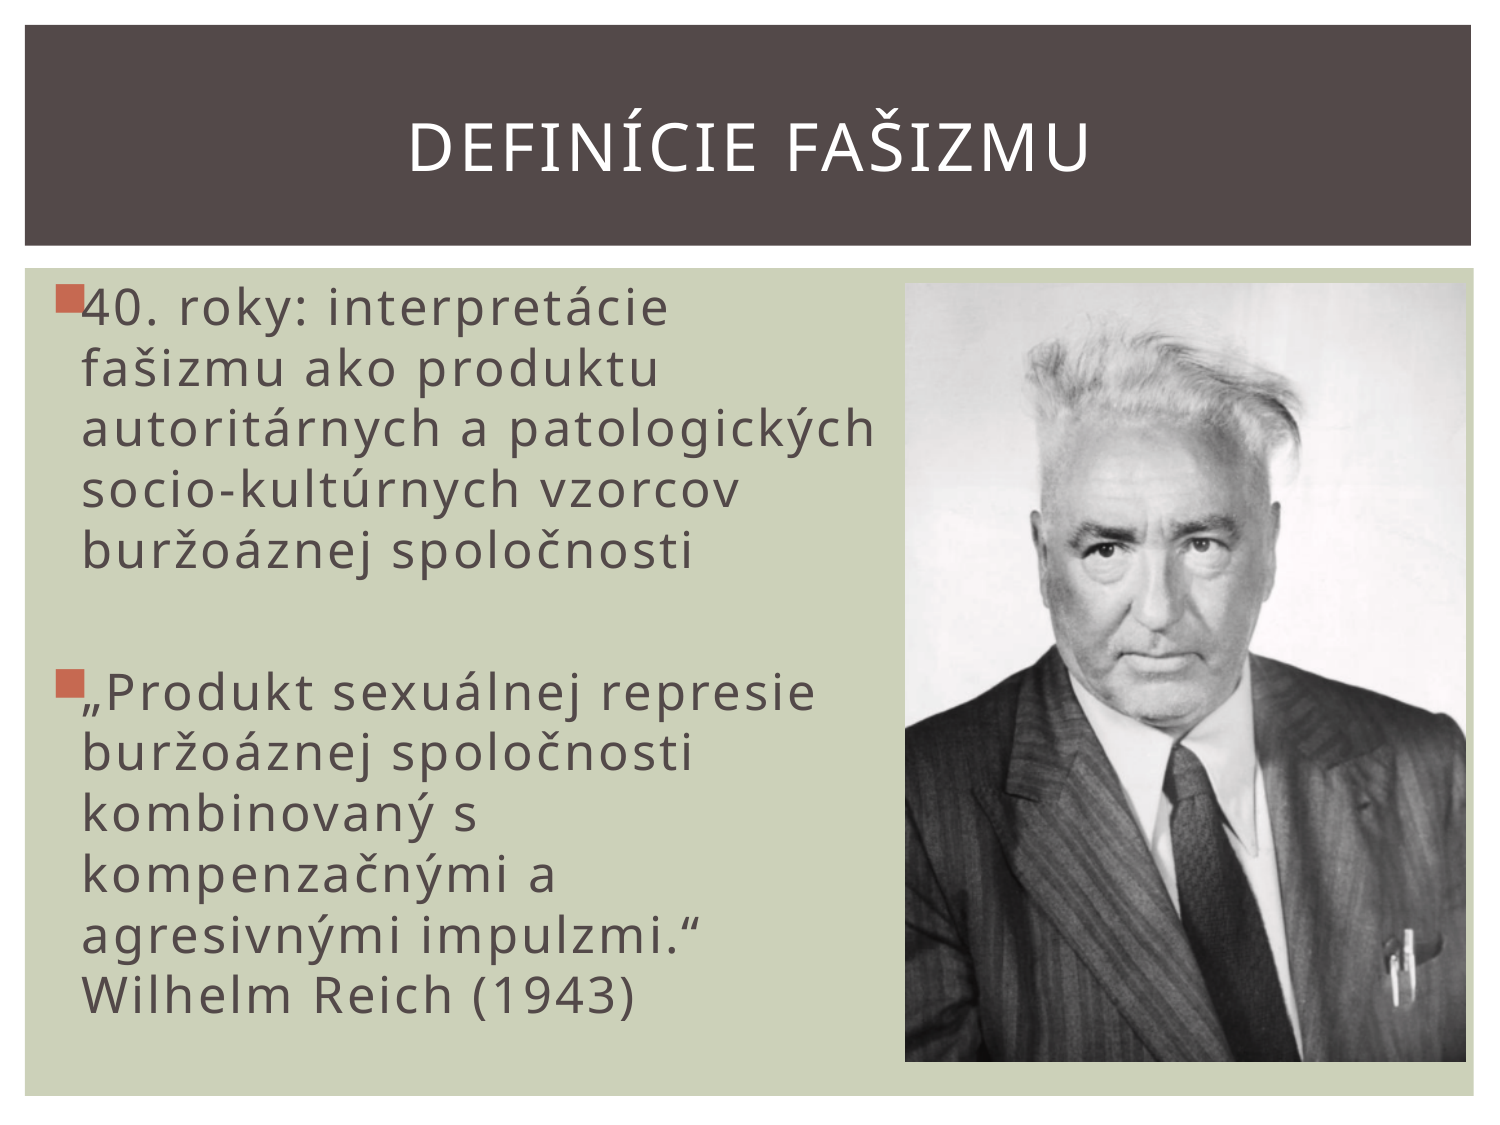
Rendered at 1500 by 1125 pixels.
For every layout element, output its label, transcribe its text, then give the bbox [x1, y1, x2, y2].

title Definície fašizmu [62, 58, 1438, 232]
picture [905, 283, 1467, 1062]
list 40. roky: interpretácie fašizmu ako produktu autoritárnych a patologických socio-kultúrnych vzorcov buržoáznej spoločnosti „Produkt sexuálnej represie buržoáznej spoločnosti kombinovaný s kompenzačnými a agresivnými impulzmi.“ Wilhelm Reich (1943) [29, 267, 906, 1094]
